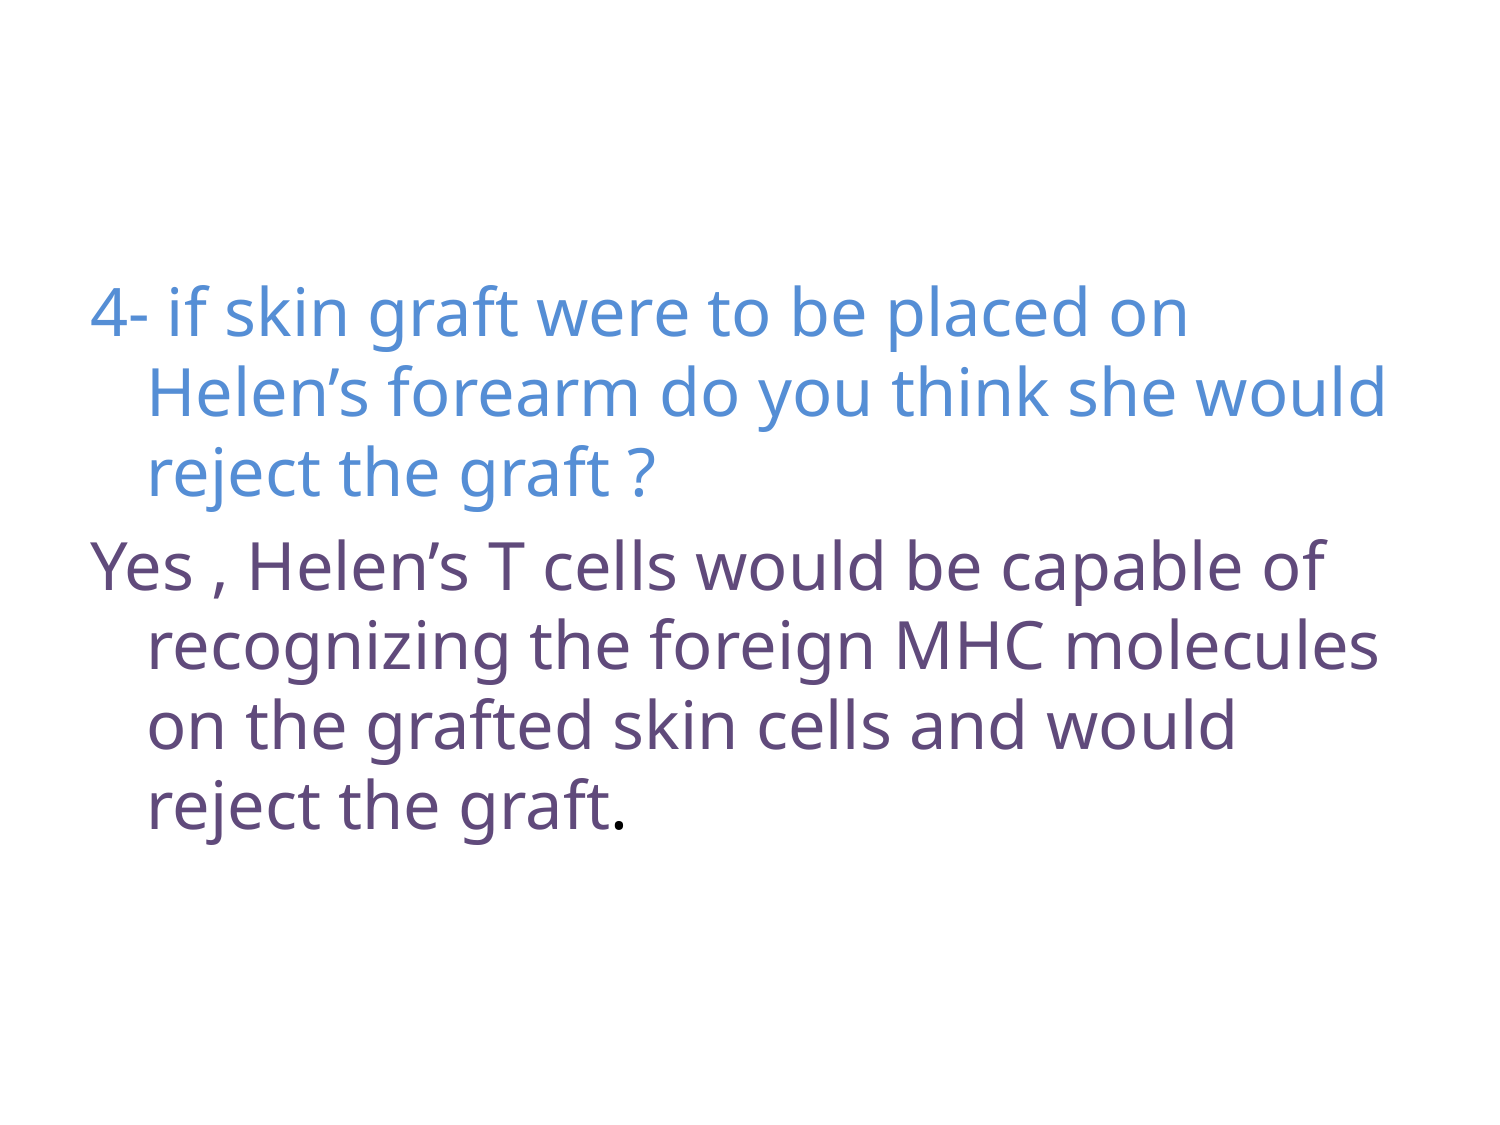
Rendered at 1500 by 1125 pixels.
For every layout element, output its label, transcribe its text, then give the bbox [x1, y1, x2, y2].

list 4- if skin graft were to be placed on Helen’s forearm do you think she would reject the graft ? Yes , Helen’s T cells would be capable of recognizing the foreign MHC molecules on the grafted skin cells and would reject the graft. [75, 262, 1425, 1005]
